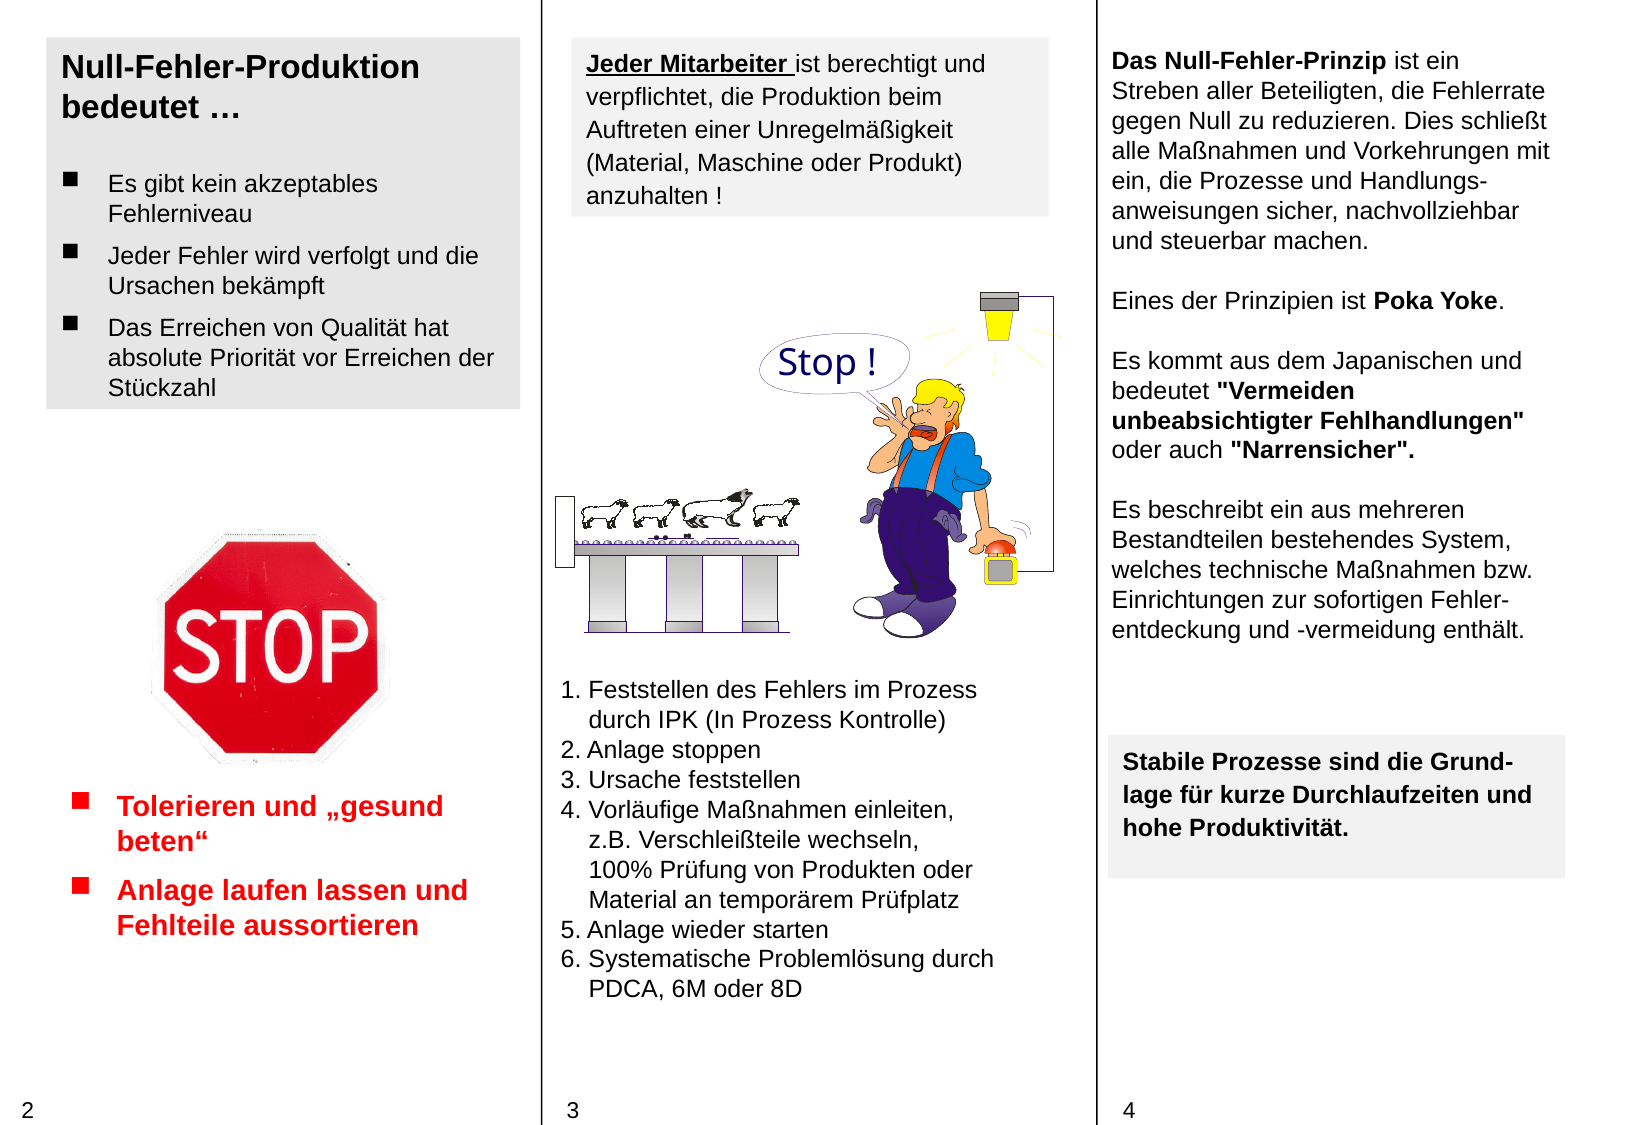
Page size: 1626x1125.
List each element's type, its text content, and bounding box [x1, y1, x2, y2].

text_box Null-Fehler-Produktion bedeutet … Es gibt kein akzeptables Fehlerniveau Jeder Fehler wird verfolgt und die Ursachen bekämpft Das Erreichen von Qualität hat absolute Priorität vor Erreichen der Stückzahl [44, 35, 522, 411]
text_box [581, 488, 800, 529]
text_box 2 [6, 1088, 88, 1125]
text_box Das Null-Fehler-Prinzip ist ein Streben aller Beteiligten, die Fehlerrate gegen Null zu reduzieren. Dies schließt alle Maßnahmen und Vorkehrungen mit ein, die Prozesse und Handlungs-anweisungen sicher, nachvollziehbar und steuerbar machen. Eines der Prinzipien ist Poka Yoke. Es kommt aus dem Japanischen und bedeutet "Vermeiden unbeabsichtigter Fehlhandlungen" oder auch "Narrensicher". Es beschreibt ein aus mehreren Bestandteilen bestehendes System, welches technische Maßnahmen bzw. Einrichtungen zur sofortigen Fehler-entdeckung und -vermeidung enthält. [1096, 37, 1566, 651]
text_box 1. Feststellen des Fehlers im Prozess durch IPK (In Prozess Kontrolle) 2. Anlage stoppen 3. Ursache feststellen 4. Vorläufige Maßnahmen einleiten, z.B. Verschleißteile wechseln, 100% Prüfung von Produkten oder Material an temporärem Prüfplatz 5. Anlage wieder starten 6. Systematische Problemlösung durch PDCA, 6M oder 8D [545, 666, 1086, 1125]
text_box Jeder Mitarbeiter ist berechtigt und verpflichtet, die Produktion beim Auftreten einer Unregelmäßigkeit (Material, Maschine oder Produkt) anzuhalten ! [571, 37, 1049, 217]
text_box Stabile Prozesse sind die Grund-lage für kurze Durchlaufzeiten und hohe Produktivität. [1107, 735, 1566, 879]
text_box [757, 289, 1064, 640]
text_box Tolerieren und „gesund beten“ Anlage laufen lassen und Fehlteile aussortieren [54, 779, 521, 949]
picture [553, 493, 800, 635]
text_box 4 [1108, 1088, 1176, 1125]
picture [151, 528, 390, 765]
